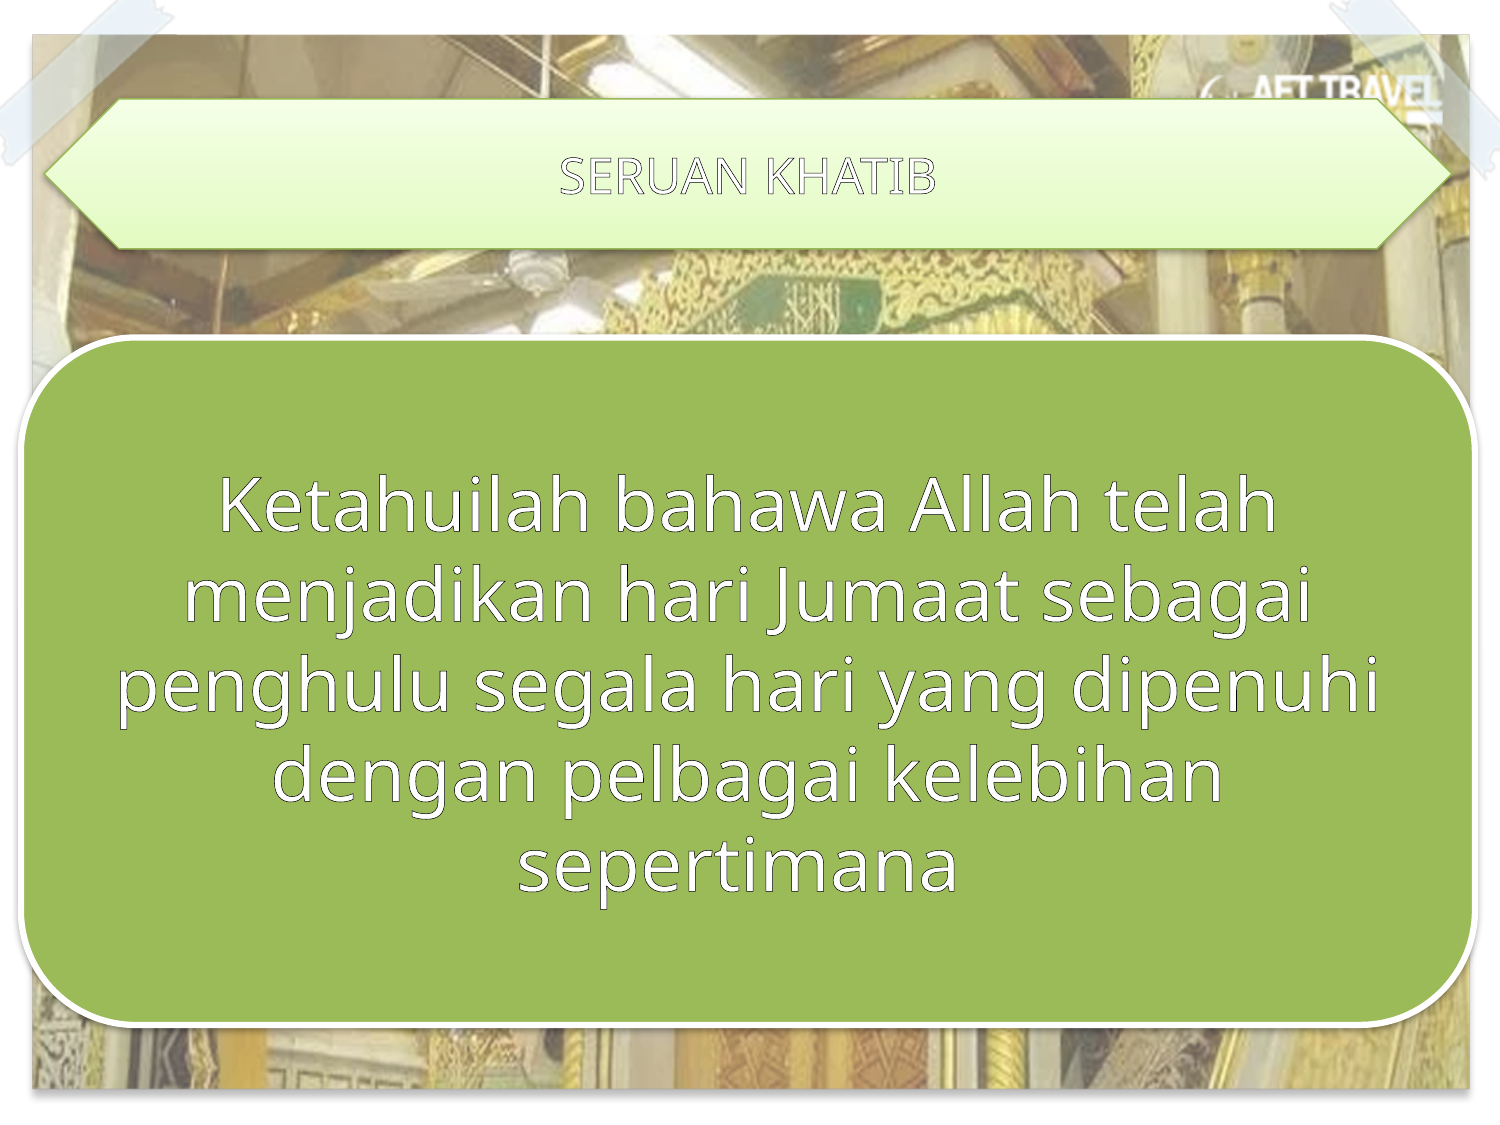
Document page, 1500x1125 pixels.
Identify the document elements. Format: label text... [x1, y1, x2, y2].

text_box Ketahuilah bahawa Allah telah menjadikan hari Jumaat sebagai penghulu segala hari yang dipenuhi dengan pelbagai kelebihan sepertimana [17, 334, 1479, 1029]
text_box SERUAN KHATIB [43, 98, 1453, 250]
